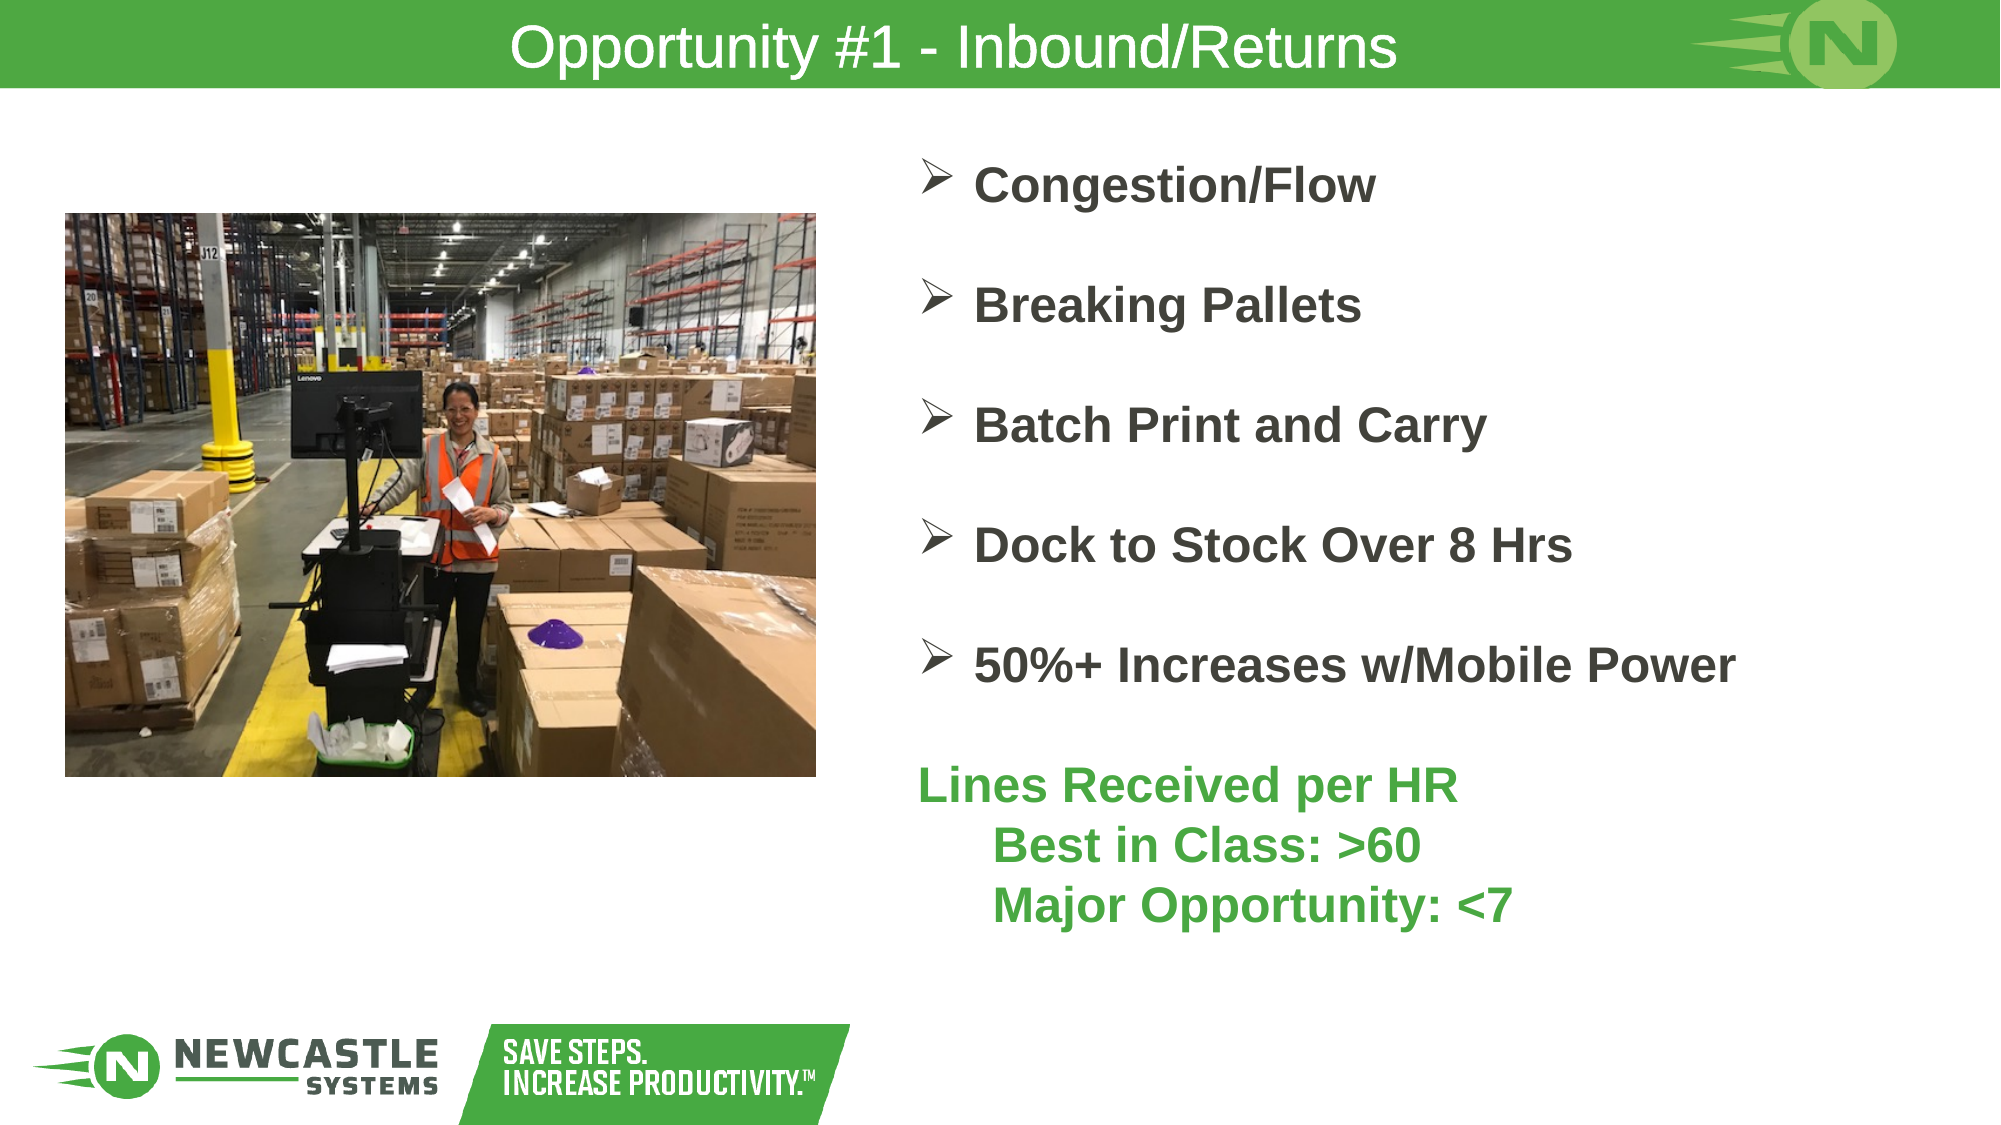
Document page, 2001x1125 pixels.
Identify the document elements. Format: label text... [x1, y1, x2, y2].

picture [33, 1024, 850, 1125]
text_box Congestion/Flow Breaking Pallets Batch Print and Carry Dock to Stock Over 8 Hrs 50%+ Increases w/Mobile Power Lines Received per HR Best in Class: >60 Major Opportunity: <7 [902, 145, 1837, 1036]
text_box Opportunity #1 - Inbound/Returns [219, 0, 1690, 87]
picture [65, 213, 816, 777]
